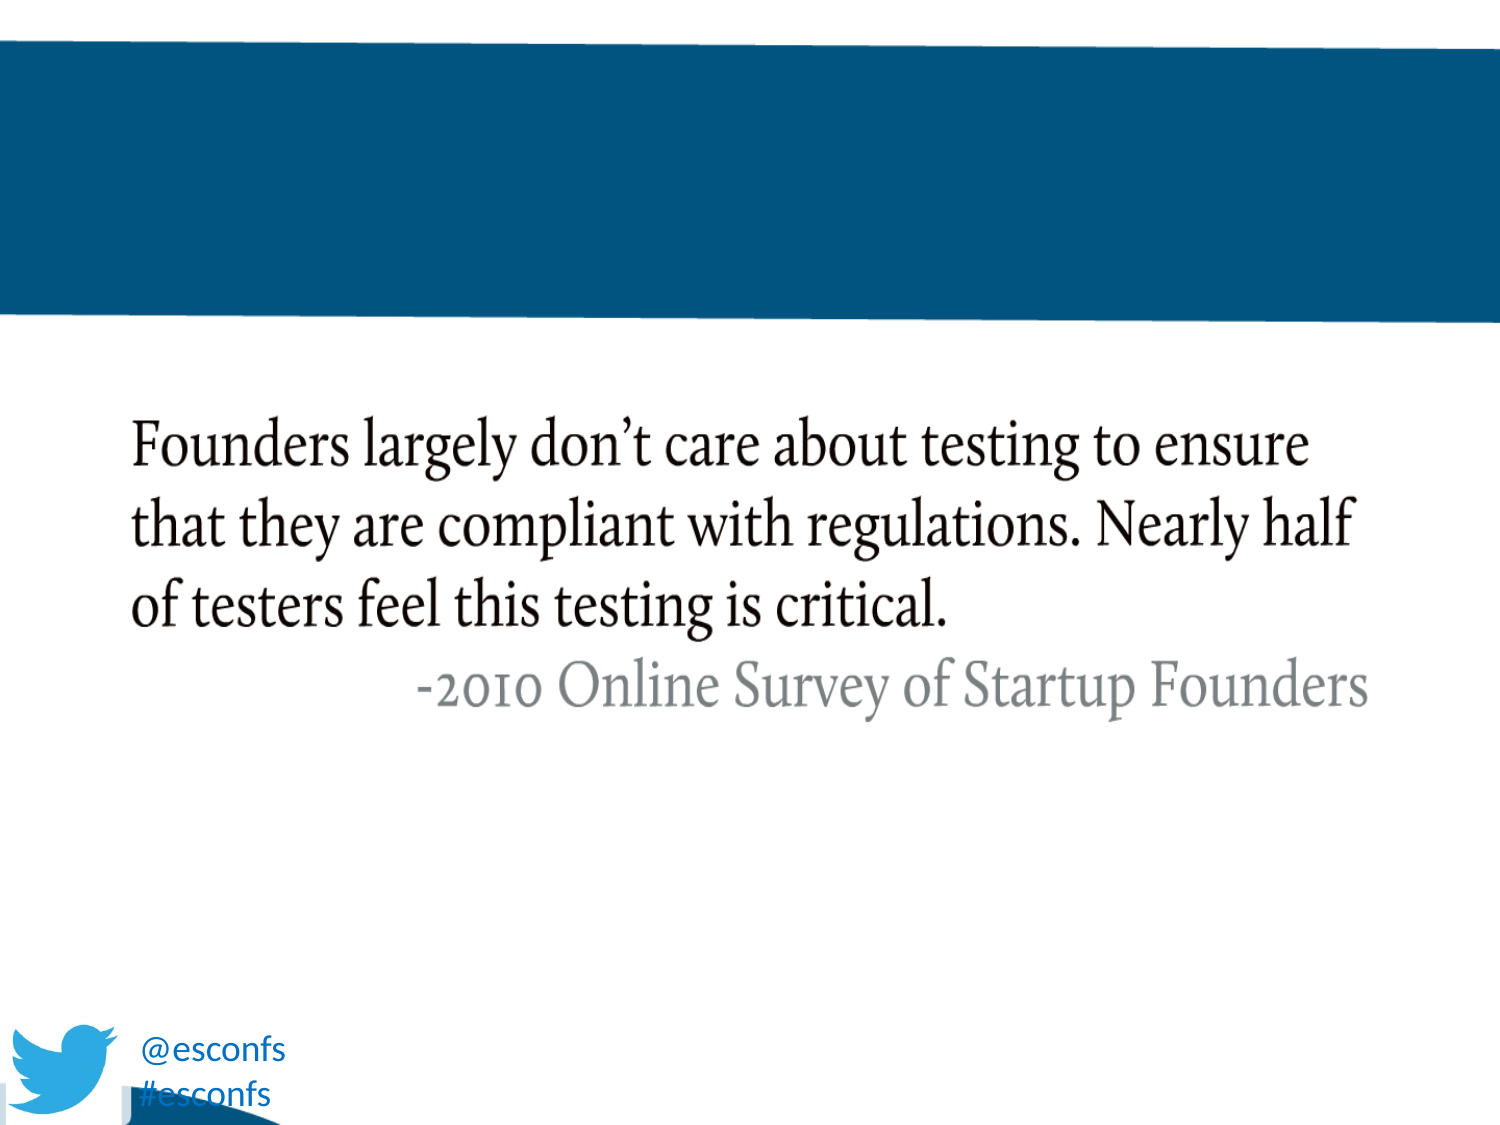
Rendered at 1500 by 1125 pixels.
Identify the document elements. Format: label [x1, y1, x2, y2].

picture [0, 0, 1500, 50]
picture [0, 315, 1500, 1125]
